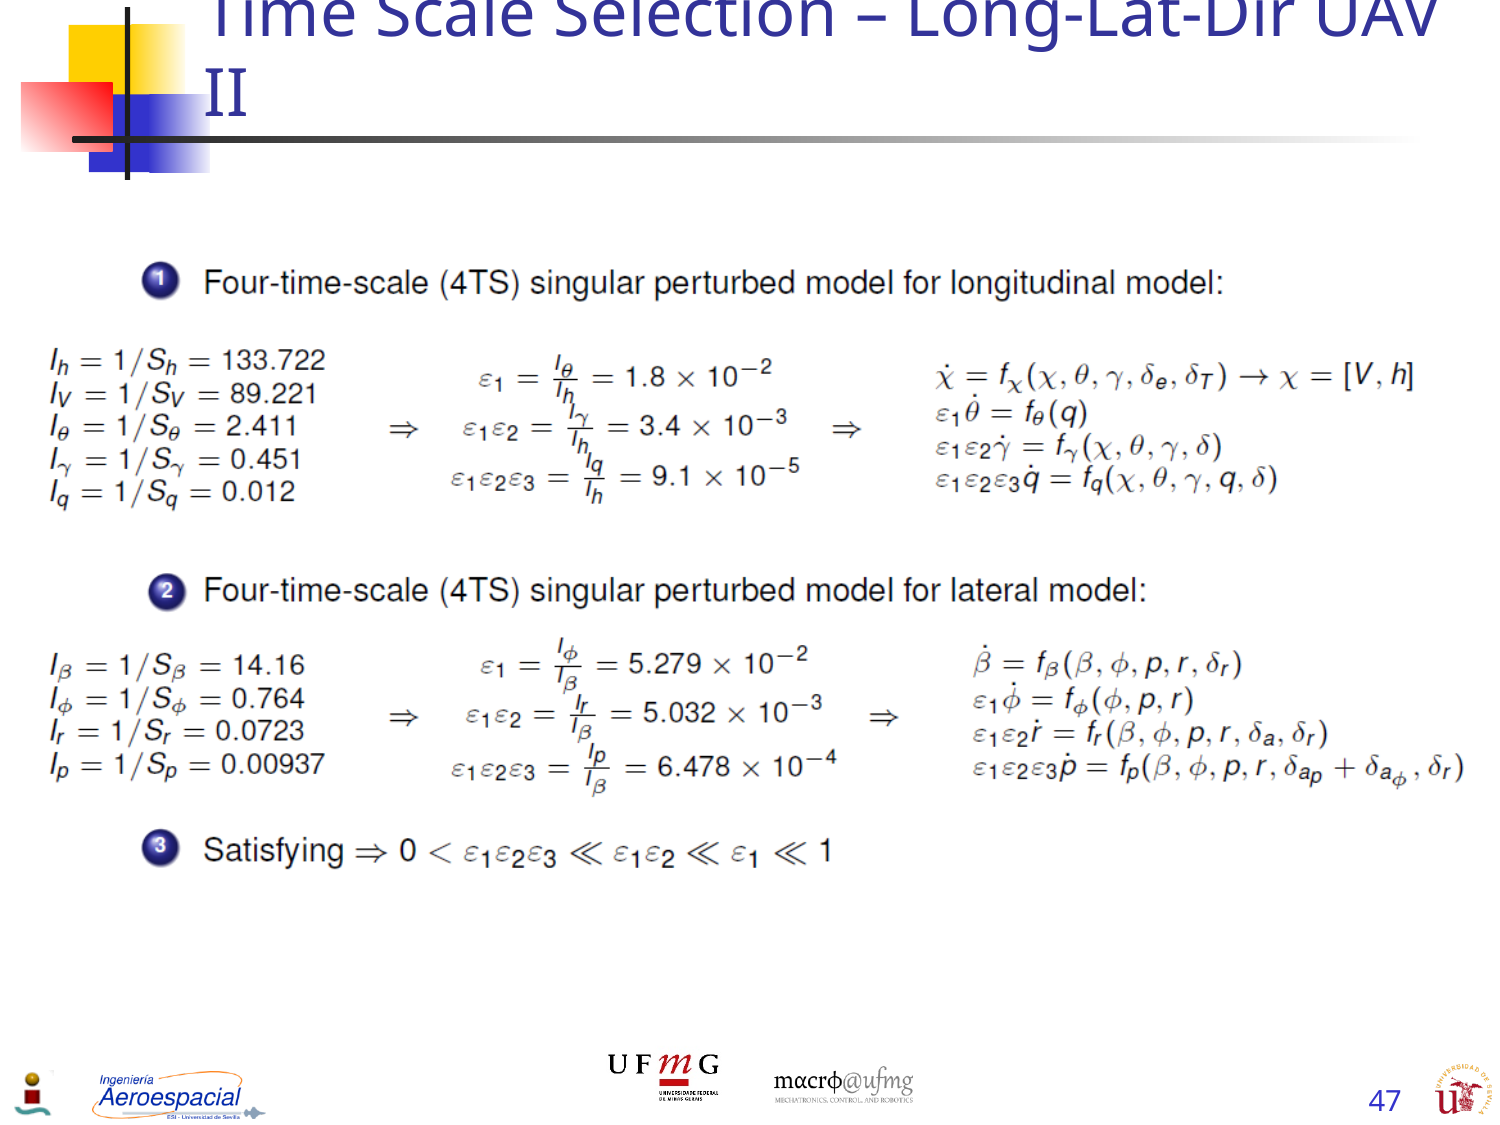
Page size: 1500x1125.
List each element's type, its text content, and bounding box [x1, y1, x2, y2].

picture [589, 1035, 737, 1119]
title Time Scale Selection – Long-Lat-Dir UAV II [188, 35, 1496, 138]
picture [92, 1071, 266, 1119]
slide_number 47 [1104, 1041, 1418, 1125]
picture [12, 1070, 54, 1118]
picture [774, 1066, 913, 1103]
picture [4, 219, 1496, 918]
picture [1435, 1060, 1492, 1118]
